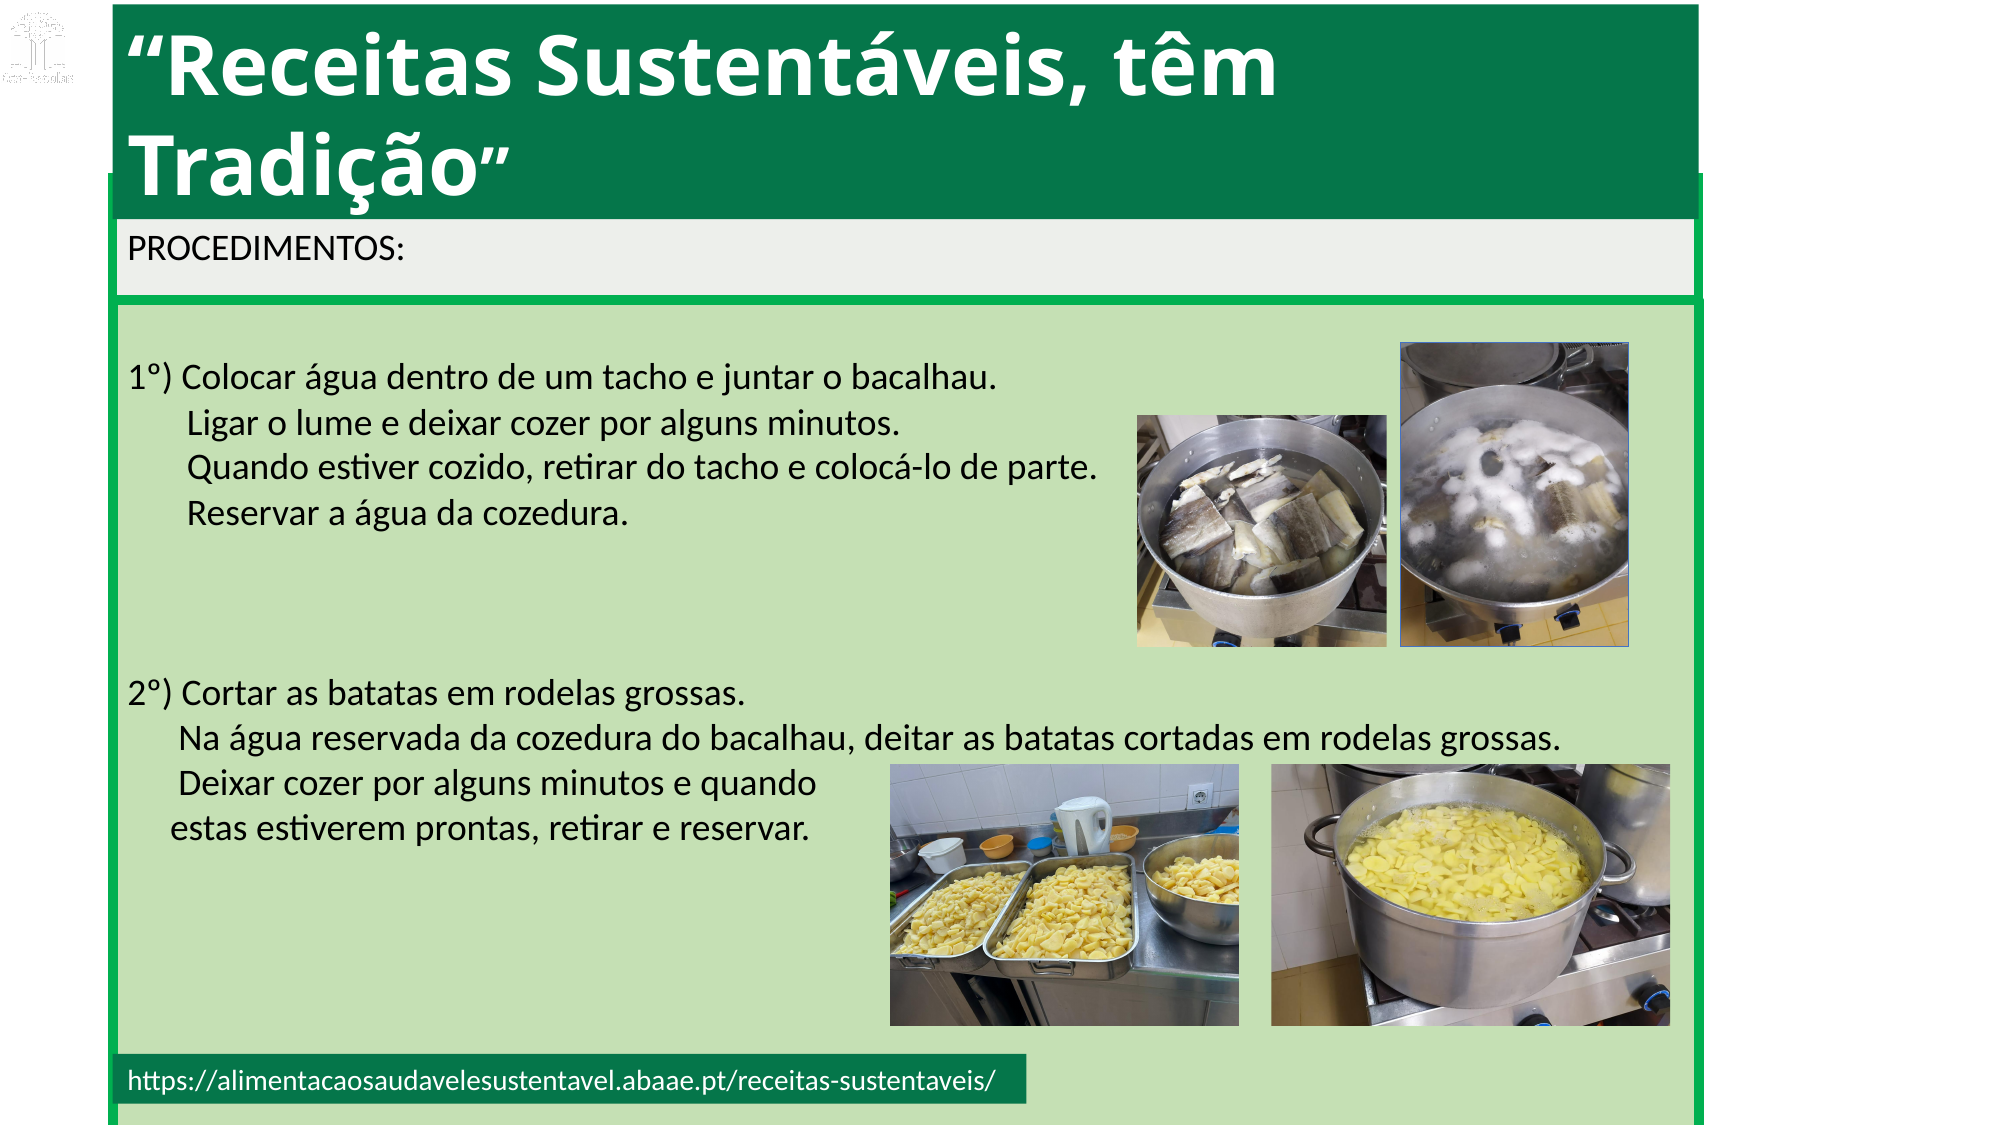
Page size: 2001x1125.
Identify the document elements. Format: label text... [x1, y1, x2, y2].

picture [1, 11, 73, 83]
text_box https://alimentacaosaudavelesustentavel.abaae.pt/receitas-sustentaveis/ [112, 1053, 1027, 1104]
picture [1271, 764, 1671, 1026]
text_box 1º) Colocar água dentro de um tacho e juntar o bacalhau. Ligar o lume e deixar cozer por alguns minutos. Quando estiver cozido, retirar do tacho e colocá-lo de parte. Reservar a água da cozedura. 2º) Cortar as batatas em rodelas grossas. Na água reservada da cozedura do bacalhau, deitar as batatas cortadas em rodelas grossas. Deixar cozer por alguns minutos e quando estas estiverem prontas, retirar e reservar. [112, 300, 1699, 1125]
picture [890, 764, 1239, 1026]
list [1137, 415, 1387, 647]
text_box PROCEDIMENTOS: [112, 176, 1700, 314]
text_box “Receitas Sustentáveis, têm Tradição” [112, 4, 1699, 220]
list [1400, 342, 1629, 647]
